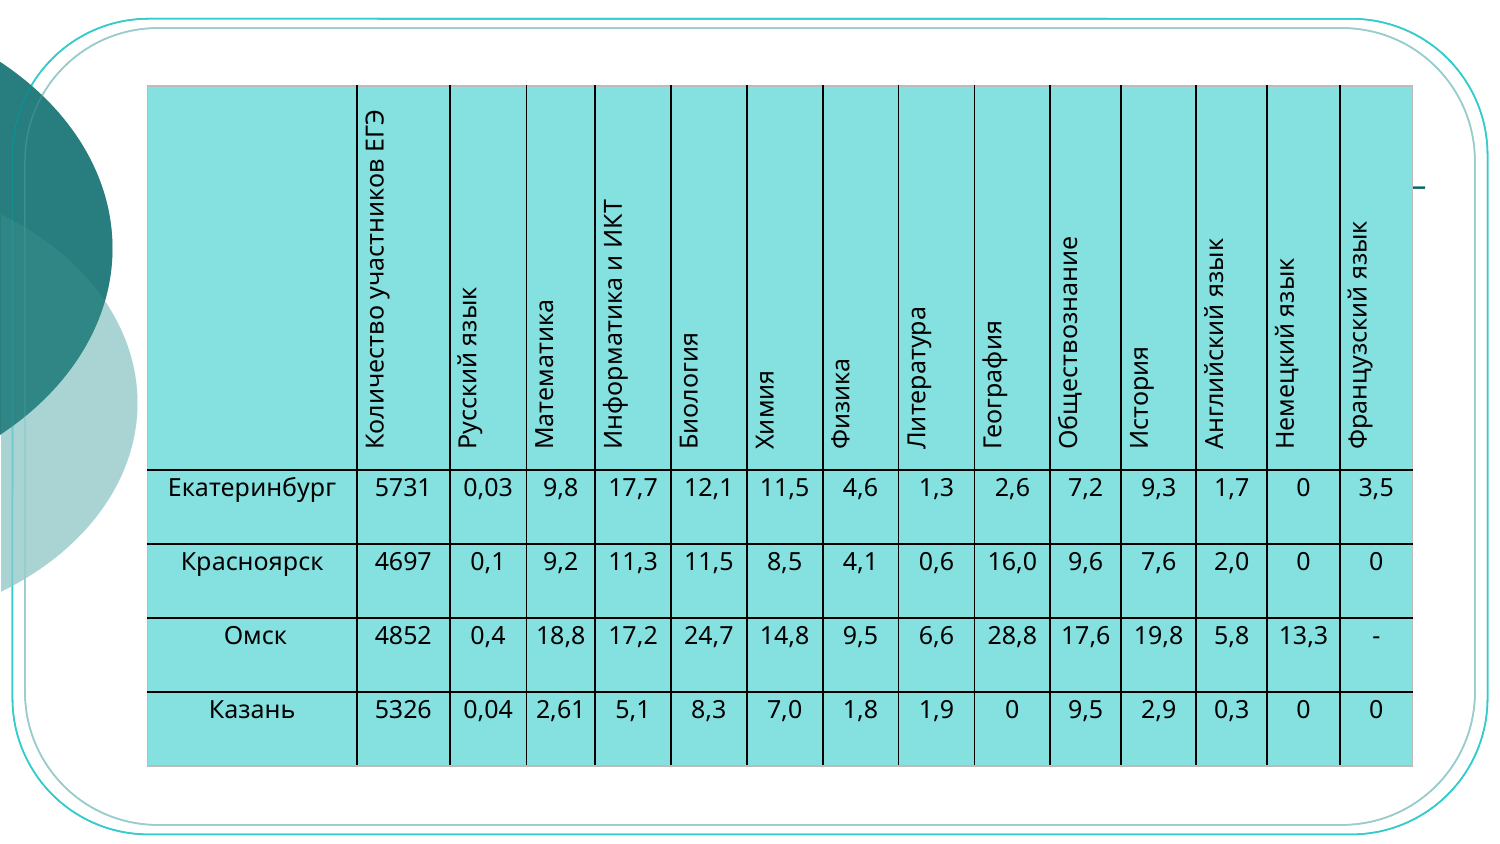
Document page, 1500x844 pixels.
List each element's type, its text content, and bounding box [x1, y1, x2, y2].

table_header География [975, 87, 1049, 469]
table_cell 7,2 [1051, 471, 1120, 543]
text_box ДОЛЯ НЕ ПРЕОДОЛЕВШИХ МИНИМАЛЬНЫЙ ПОРОГ В СРАВНЕНИИ С ГОРОДАМИ РФ [169, 27, 1226, 85]
table_header Биология [672, 87, 746, 469]
table_cell 9,8 [527, 471, 594, 543]
table_cell 8,3 [672, 693, 746, 765]
table_cell 0 [1268, 545, 1339, 617]
table_cell 1,8 [824, 693, 898, 765]
table_cell 19,8 [1122, 619, 1195, 691]
table_cell 0 [1341, 693, 1412, 765]
table_cell 1,7 [1197, 471, 1266, 543]
table_cell 2,61 [527, 693, 594, 765]
table_cell 16,0 [975, 545, 1049, 617]
table_header Химия [748, 87, 822, 469]
table_cell 9,5 [1051, 693, 1120, 765]
table_header История [1122, 87, 1195, 469]
table_cell 7,6 [1122, 545, 1195, 617]
table_cell 5326 [358, 693, 449, 765]
table_cell 5731 [358, 471, 449, 543]
table_cell 9,6 [1051, 545, 1120, 617]
table_cell 24,7 [672, 619, 746, 691]
table_cell 1,9 [899, 693, 974, 765]
table_cell 0,6 [899, 545, 974, 617]
table_cell 0,4 [451, 619, 526, 691]
table_cell 7,0 [748, 693, 822, 765]
table_cell 0,1 [451, 545, 526, 617]
table_cell 0 [1268, 471, 1339, 543]
table_cell - [1341, 619, 1412, 691]
table_cell Красноярск [148, 545, 356, 617]
table_cell 2,0 [1197, 545, 1266, 617]
table_cell 3,5 [1341, 471, 1412, 543]
table_header [148, 87, 356, 469]
table_cell 4,6 [824, 471, 898, 543]
table_cell 6,6 [899, 619, 974, 691]
table_header Литература [899, 87, 974, 469]
table_cell 0,03 [451, 471, 526, 543]
table_cell Екатеринбург [148, 471, 356, 543]
table_cell 9,2 [527, 545, 594, 617]
table_cell 2,9 [1122, 693, 1195, 765]
table_cell 12,1 [672, 471, 746, 543]
table_cell 9,5 [824, 619, 898, 691]
table_cell 5,1 [596, 693, 670, 765]
table_cell 9,3 [1122, 471, 1195, 543]
table_header Английский язык [1197, 87, 1266, 469]
table_header Математика [527, 87, 594, 469]
table_cell 8,5 [748, 545, 822, 617]
table_cell 4697 [358, 545, 449, 617]
table_cell 14,8 [748, 619, 822, 691]
table_cell 17,2 [596, 619, 670, 691]
table_header Физика [824, 87, 898, 469]
table_cell 0,04 [451, 693, 526, 765]
table_cell 11,3 [596, 545, 670, 617]
table_cell Омск [148, 619, 356, 691]
table_cell 4,1 [824, 545, 898, 617]
table_cell 4852 [358, 619, 449, 691]
table_header Количество участников ЕГЭ [358, 87, 449, 469]
table_cell 0,3 [1197, 693, 1266, 765]
table_header Немецкий язык [1268, 87, 1339, 469]
table_cell 11,5 [672, 545, 746, 617]
table_cell 2,6 [975, 471, 1049, 543]
table_cell 13,3 [1268, 619, 1339, 691]
table_cell 28,8 [975, 619, 1049, 691]
table_header Обществознание [1051, 87, 1120, 469]
table_cell 11,5 [748, 471, 822, 543]
table_cell 17,6 [1051, 619, 1120, 691]
table_cell 1,3 [899, 471, 974, 543]
table_cell 17,7 [596, 471, 670, 543]
table_header Информатика и ИКТ [596, 87, 670, 469]
table_cell 0 [1268, 693, 1339, 765]
table_header Французский язык [1341, 87, 1412, 469]
table_cell Казань [148, 693, 356, 765]
text_box [362, 334, 386, 382]
table_cell 0 [1341, 545, 1412, 617]
table_cell 18,8 [527, 619, 594, 691]
table_cell 0 [975, 693, 1049, 765]
table_header Русский язык [451, 87, 526, 469]
table_cell 5,8 [1197, 619, 1266, 691]
